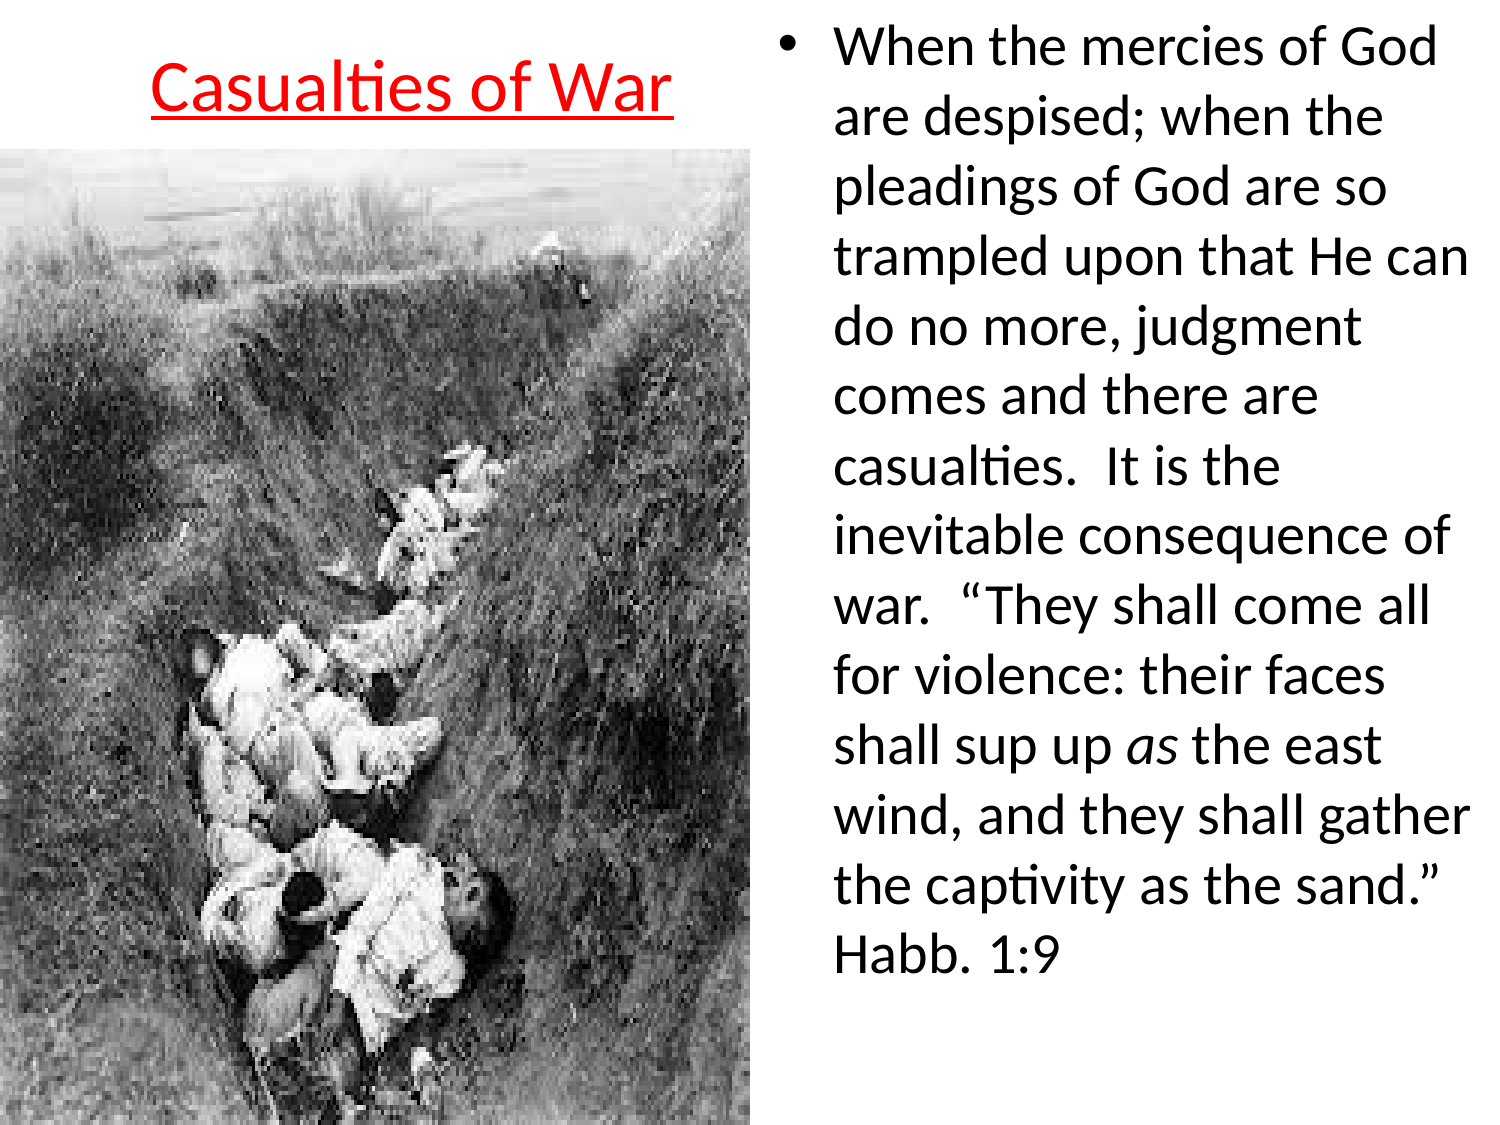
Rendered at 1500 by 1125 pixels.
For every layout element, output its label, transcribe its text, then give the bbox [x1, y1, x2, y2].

title Casualties of War [75, 0, 750, 149]
list When the mercies of God are despised; when the pleadings of God are so trampled upon that He can do no more, judgment comes and there are casualties. It is the inevitable consequence of war. “They shall come all for violence: their faces shall sup up as the east wind, and they shall gather the captivity as the sand.” Habb. 1:9 [762, 0, 1500, 1125]
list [0, 149, 751, 1125]
